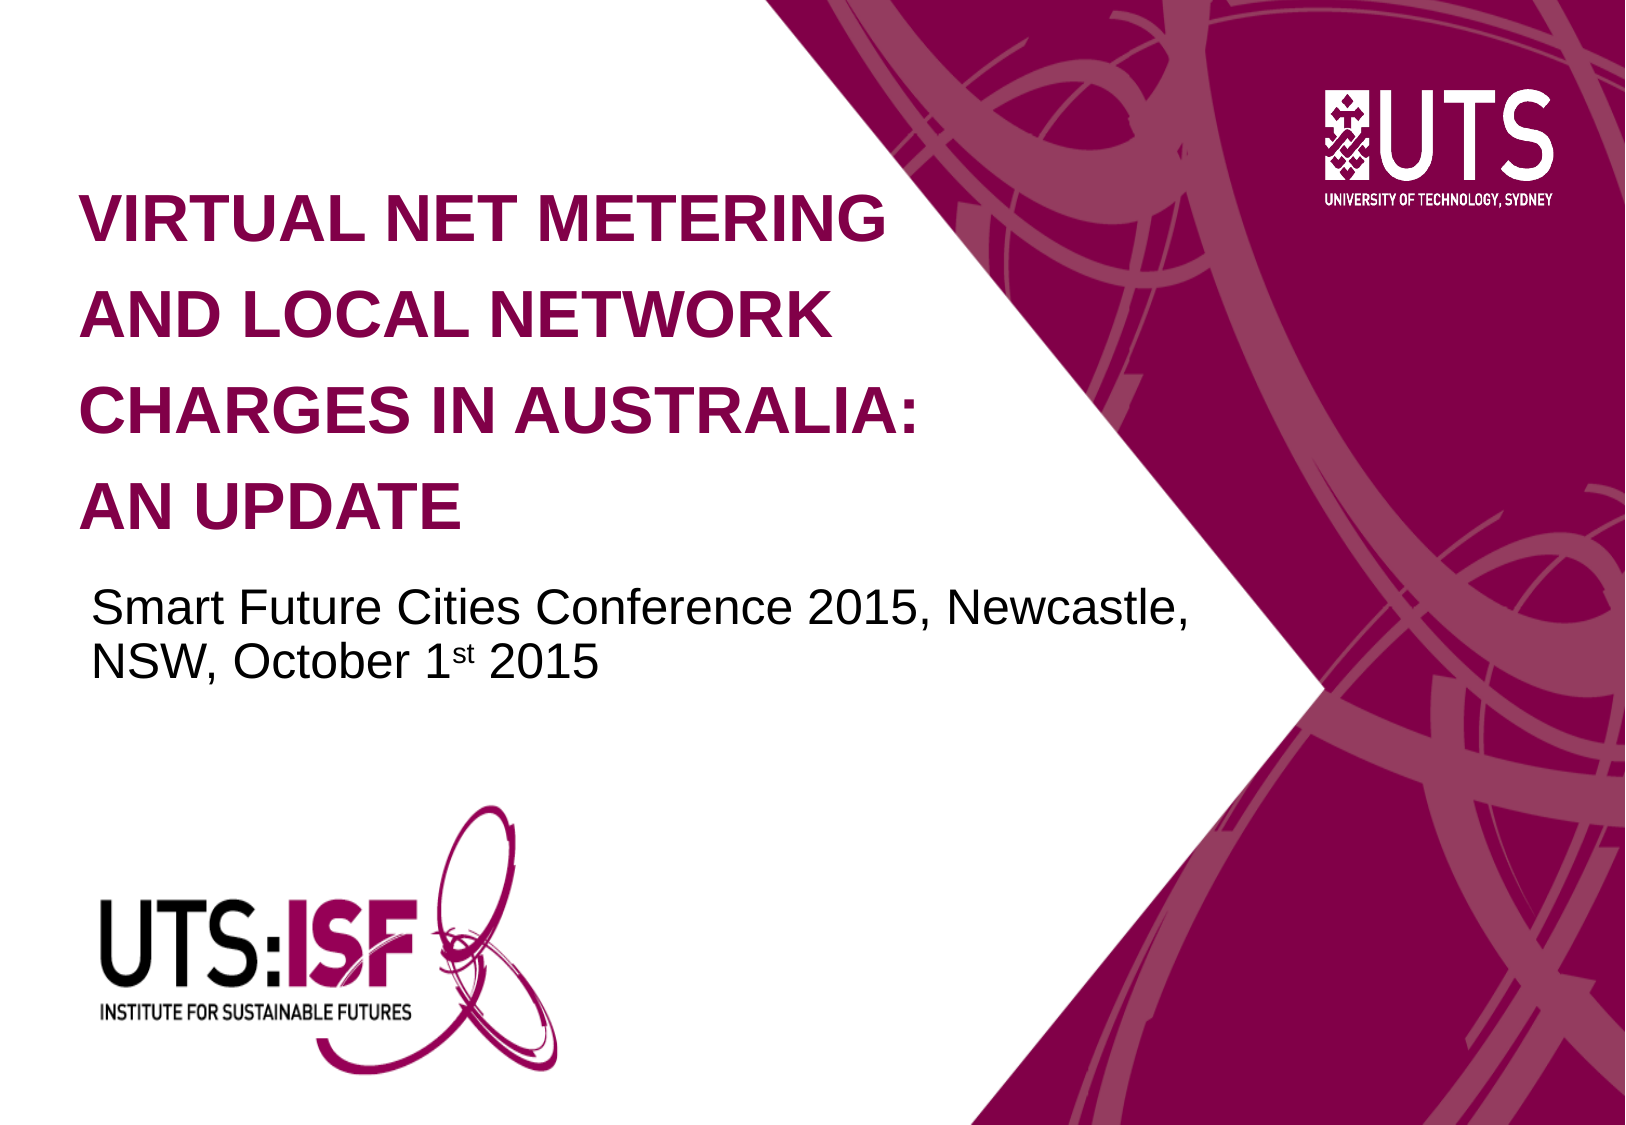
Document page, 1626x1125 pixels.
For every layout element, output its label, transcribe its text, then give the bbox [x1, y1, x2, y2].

title Virtual Net Metering and local network charges in Australia: an update [78, 327, 1017, 543]
list Smart Future Cities Conference 2015, Newcastle, NSW, October 1st 2015 [90, 580, 1224, 710]
picture [2, 0, 1625, 1125]
